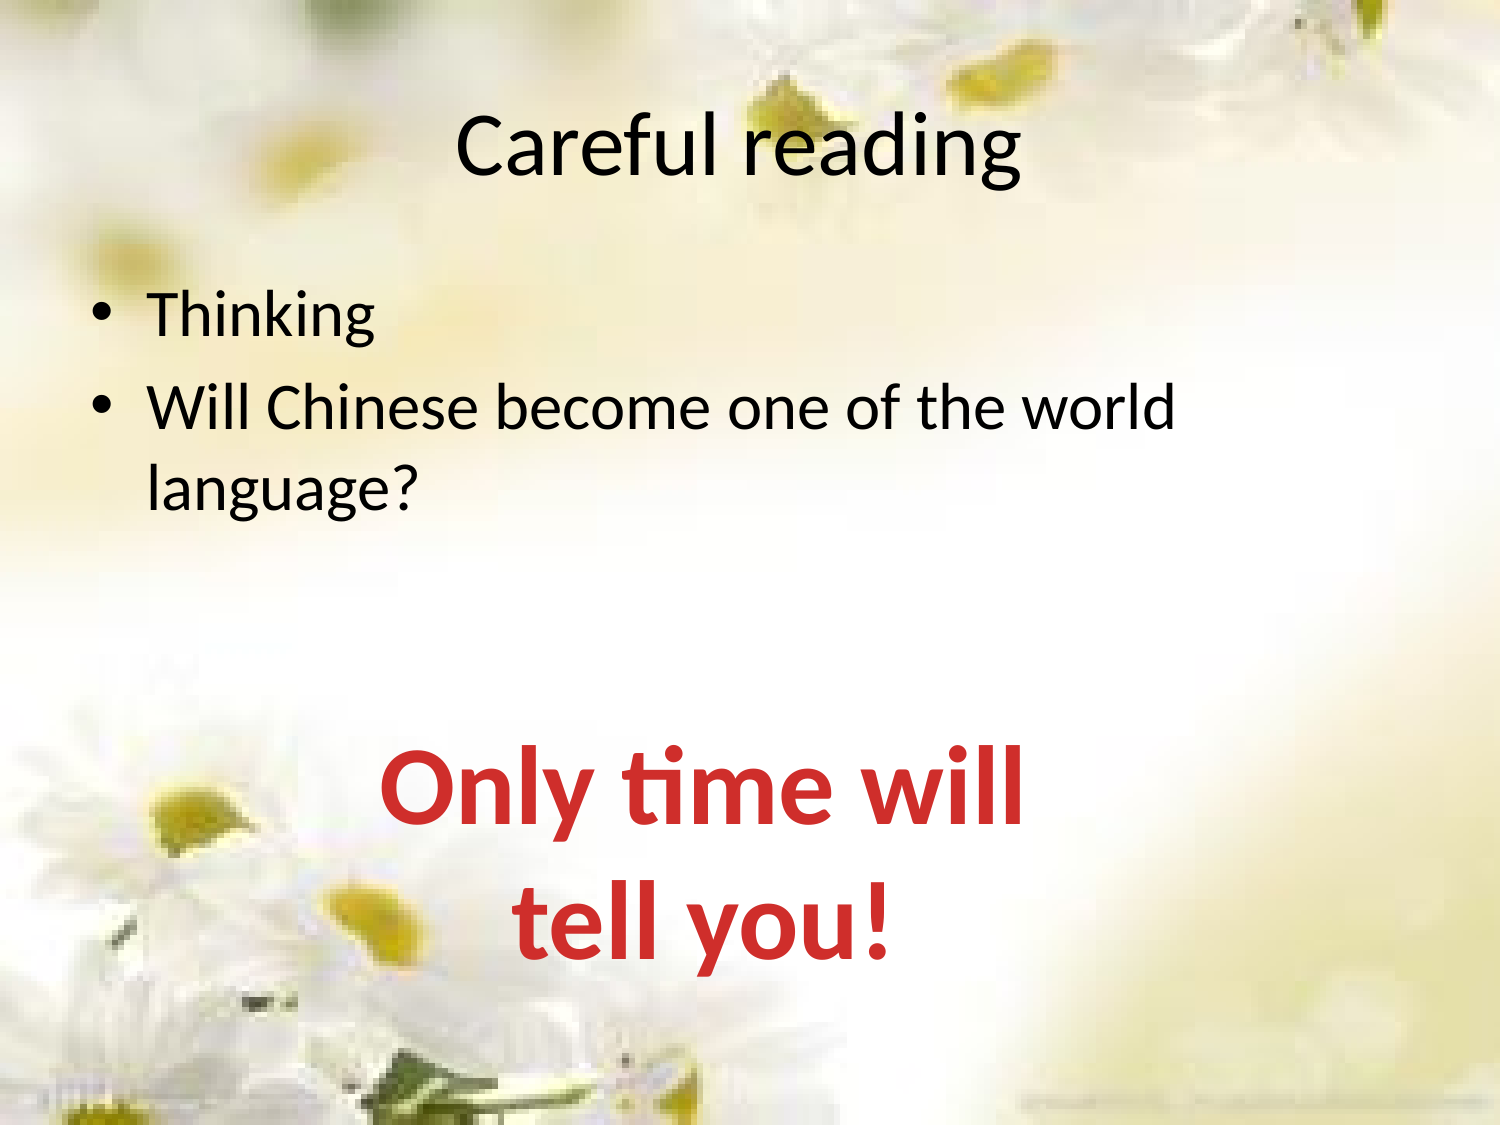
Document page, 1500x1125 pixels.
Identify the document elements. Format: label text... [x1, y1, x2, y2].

list Thinking Will Chinese become one of the world language? [75, 262, 1425, 1005]
text_box Only time will tell you! [126, 645, 1282, 1049]
picture [0, 0, 1500, 1125]
title Careful reading [75, 45, 1425, 233]
